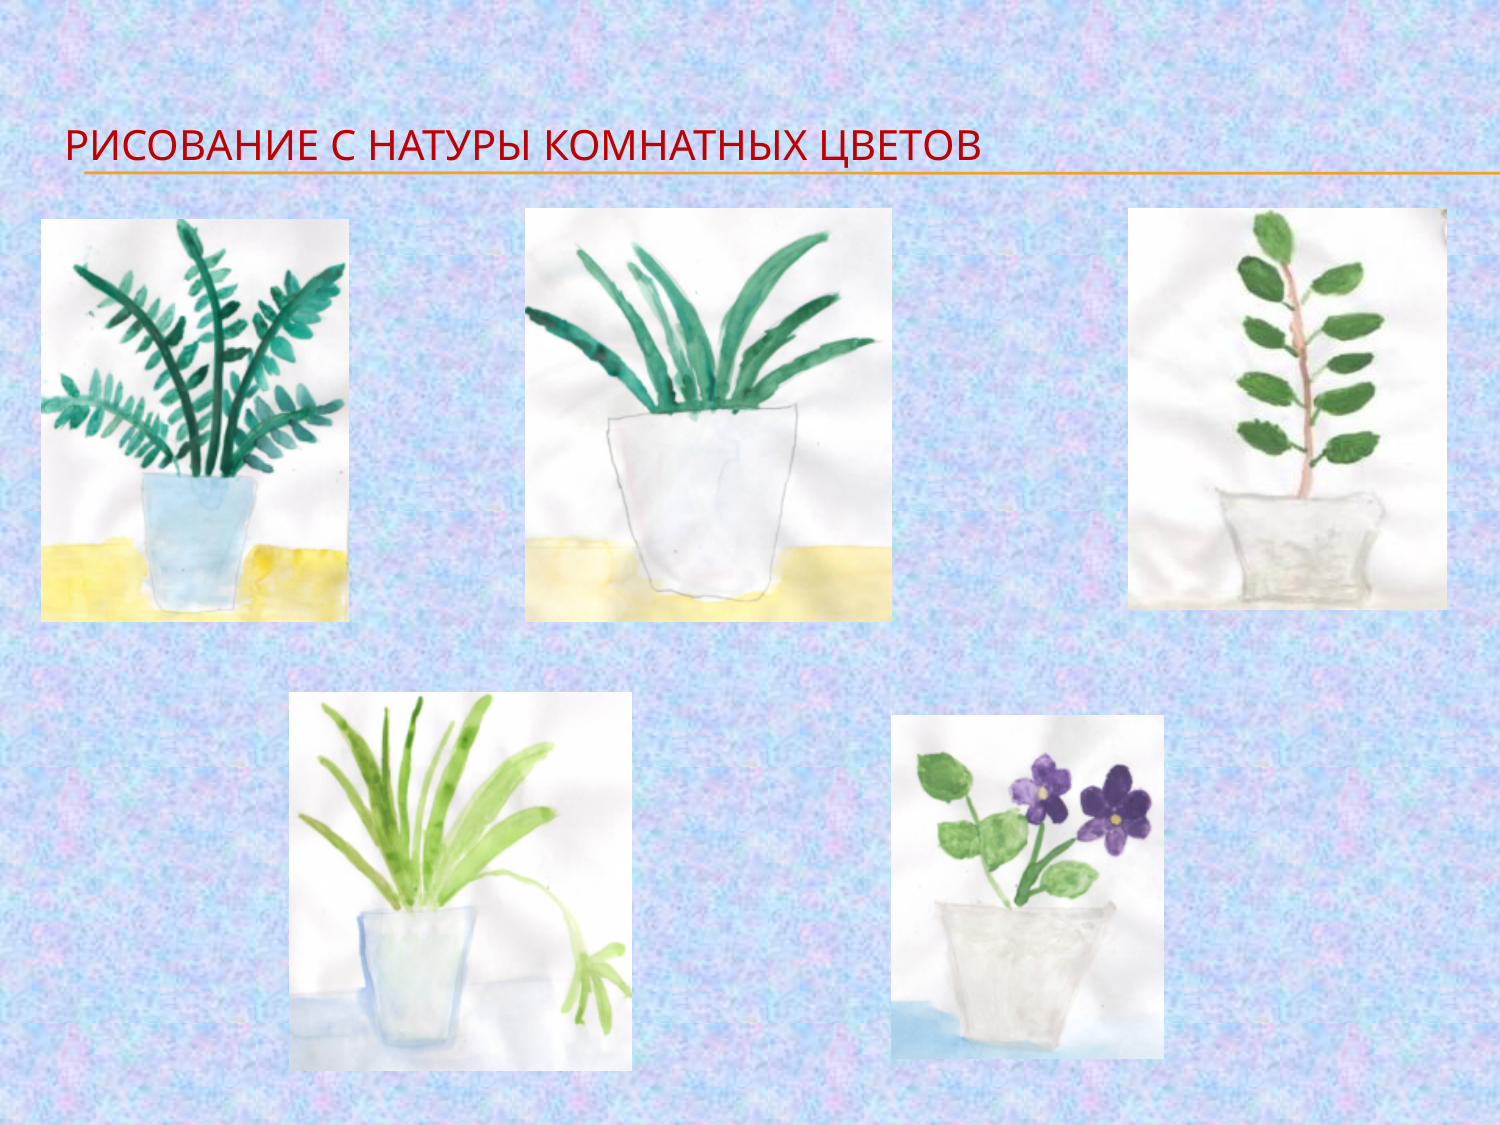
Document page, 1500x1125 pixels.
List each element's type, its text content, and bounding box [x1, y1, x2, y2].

picture [0, 0, 1500, 1125]
title Рисование с натуры комнатных цветов [49, 75, 1475, 213]
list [1127, 207, 1448, 611]
